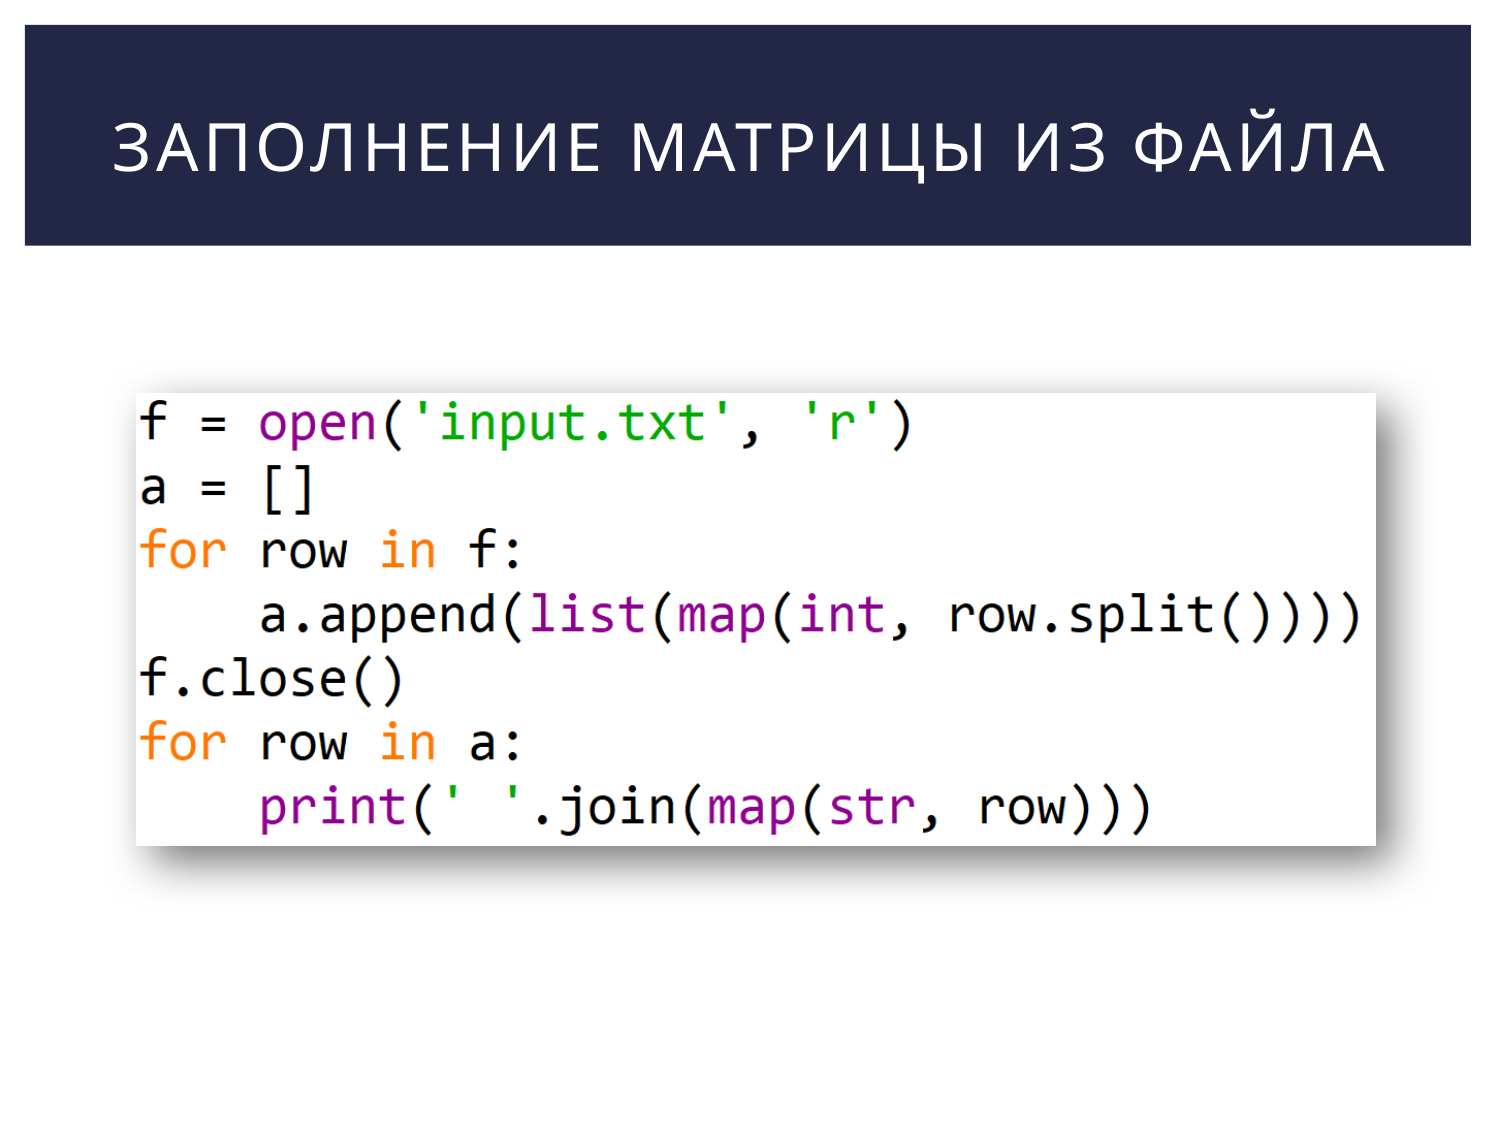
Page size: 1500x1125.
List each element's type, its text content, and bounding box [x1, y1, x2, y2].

title Заполнение матрицы из файла [62, 58, 1438, 232]
picture [135, 393, 1377, 847]
